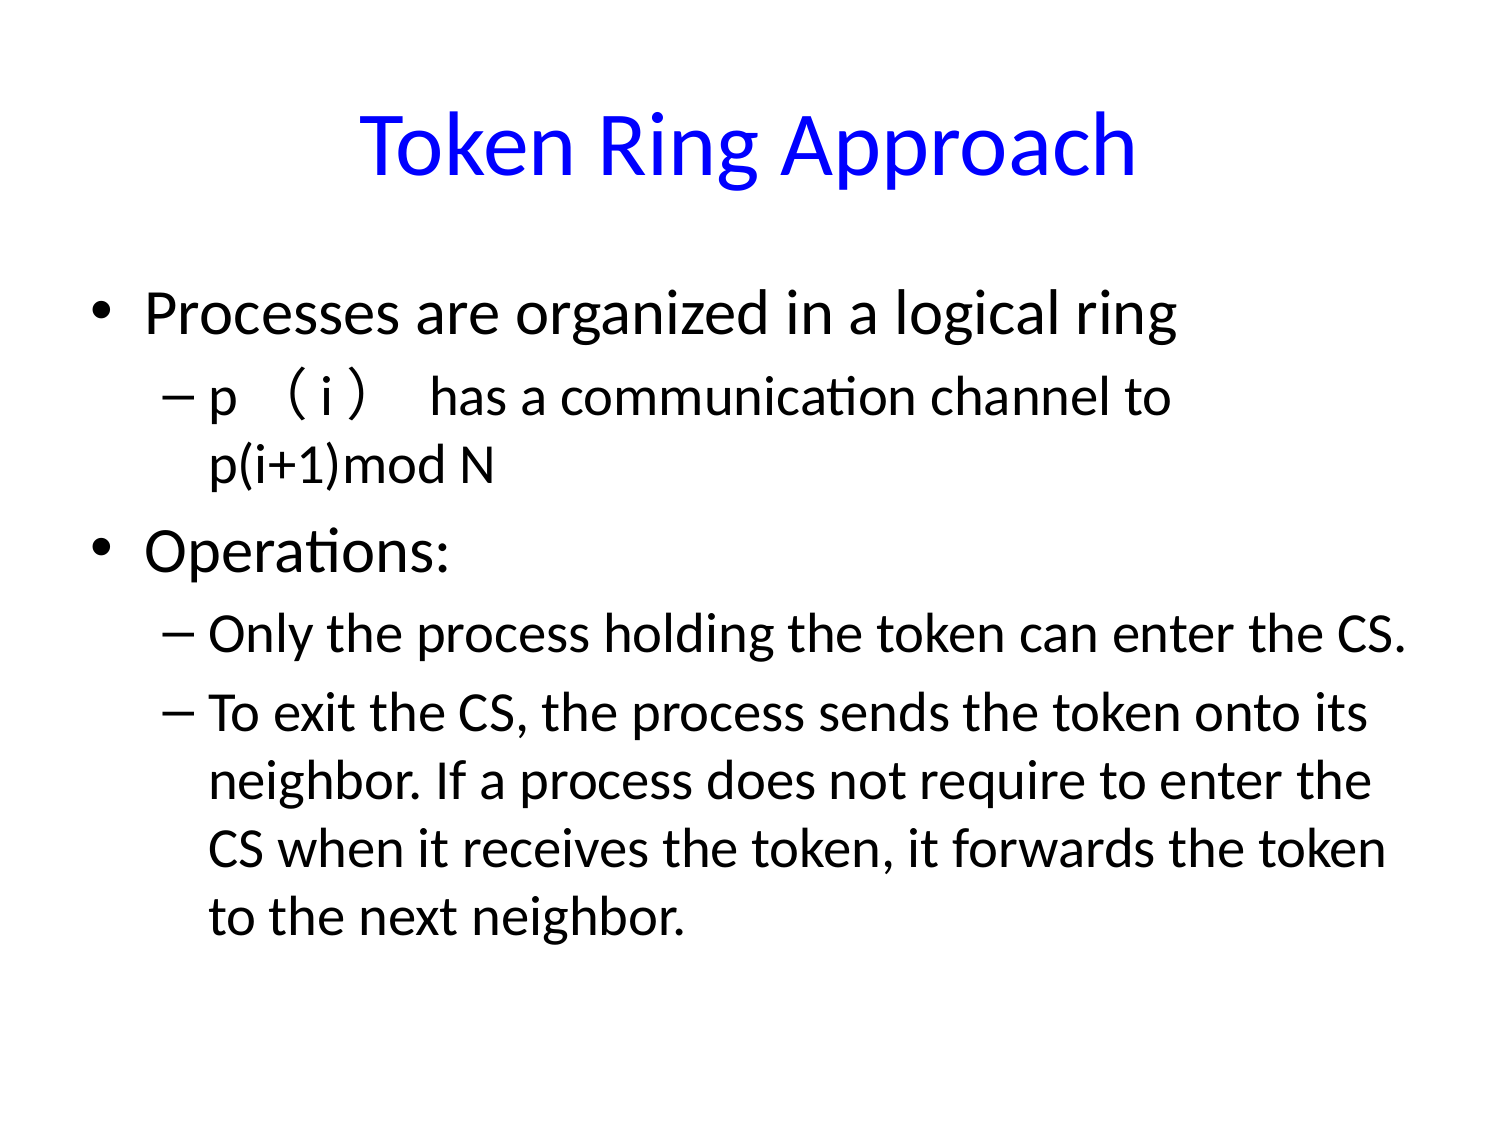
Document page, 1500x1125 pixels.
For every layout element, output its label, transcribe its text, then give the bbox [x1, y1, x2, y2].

title Token Ring Approach [75, 45, 1425, 233]
list Processes are organized in a logical ring p（i） has a communication channel to p(i+1)mod N Operations: Only the process holding the token can enter the CS. To exit the CS, the process sends the token onto its neighbor. If a process does not require to enter the CS when it receives the token, it forwards the token to the next neighbor. [75, 262, 1425, 1005]
